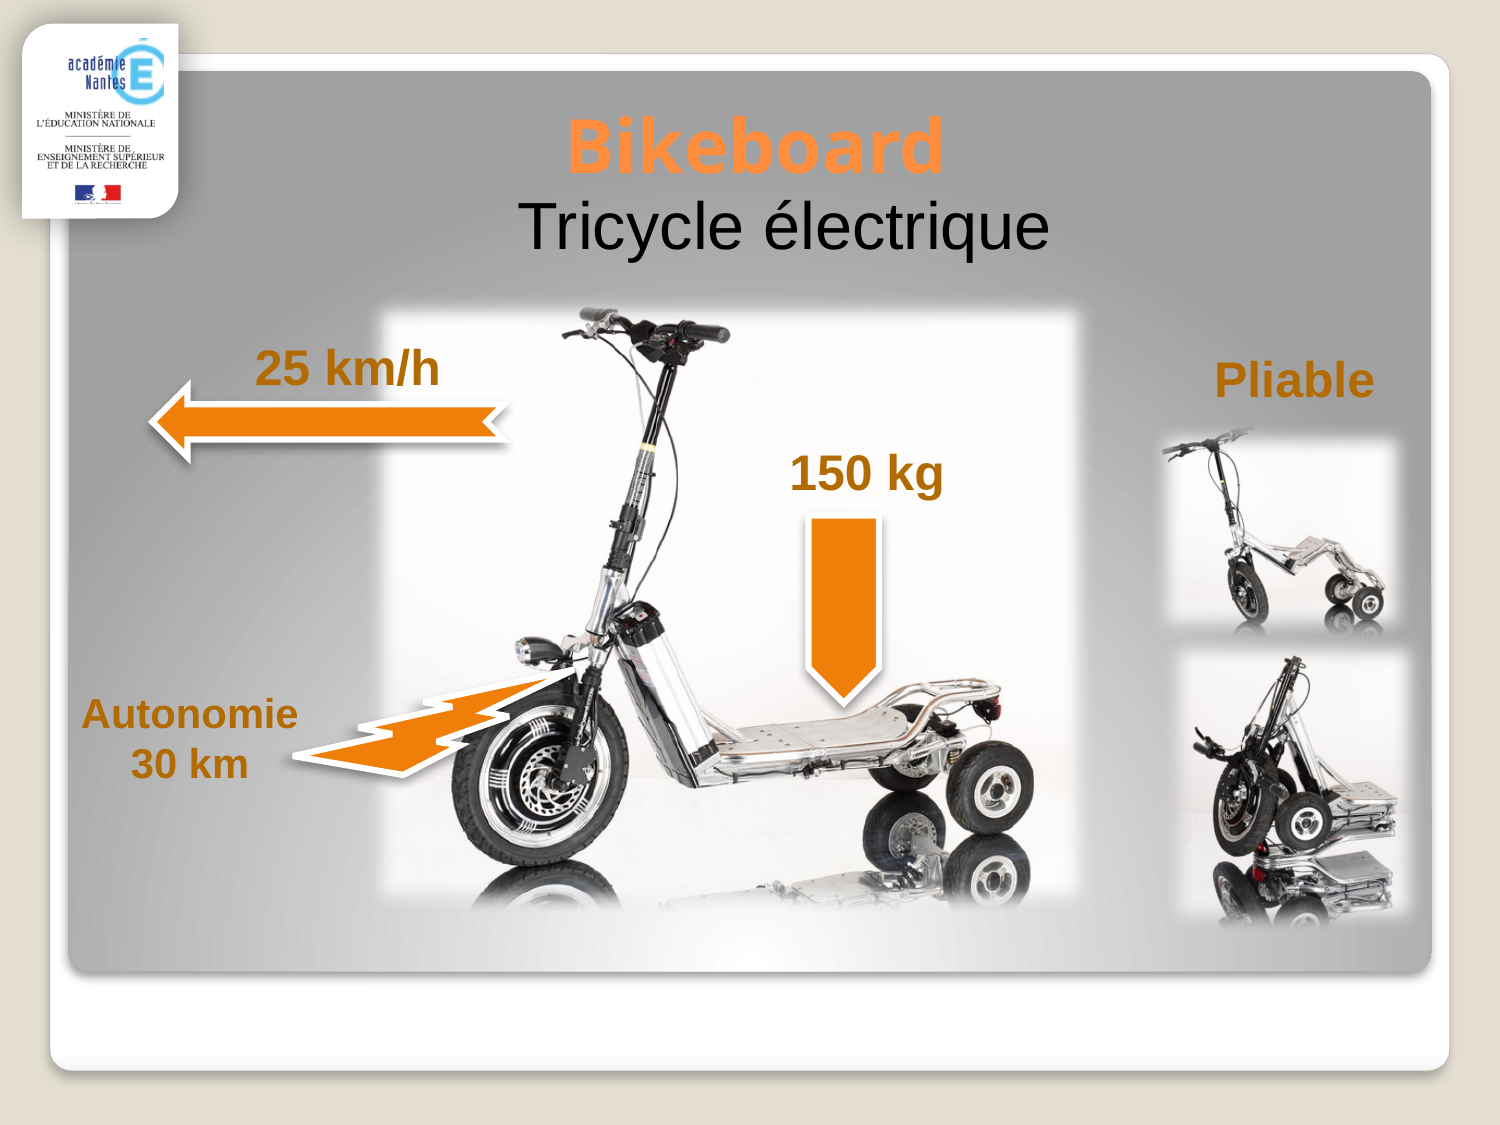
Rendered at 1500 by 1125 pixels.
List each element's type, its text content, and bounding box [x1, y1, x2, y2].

text_box Pliable [1183, 339, 1407, 415]
text_box Autonomie 30 km [55, 679, 325, 795]
text_box [152, 386, 355, 458]
picture [37, 39, 163, 203]
text_box 25 km/h [199, 328, 355, 403]
picture [1148, 421, 1427, 933]
text_box [292, 742, 355, 767]
picture [363, 292, 1096, 914]
title Bikeboard [468, 46, 1043, 175]
text_box Tricycle électrique [468, 175, 1102, 271]
